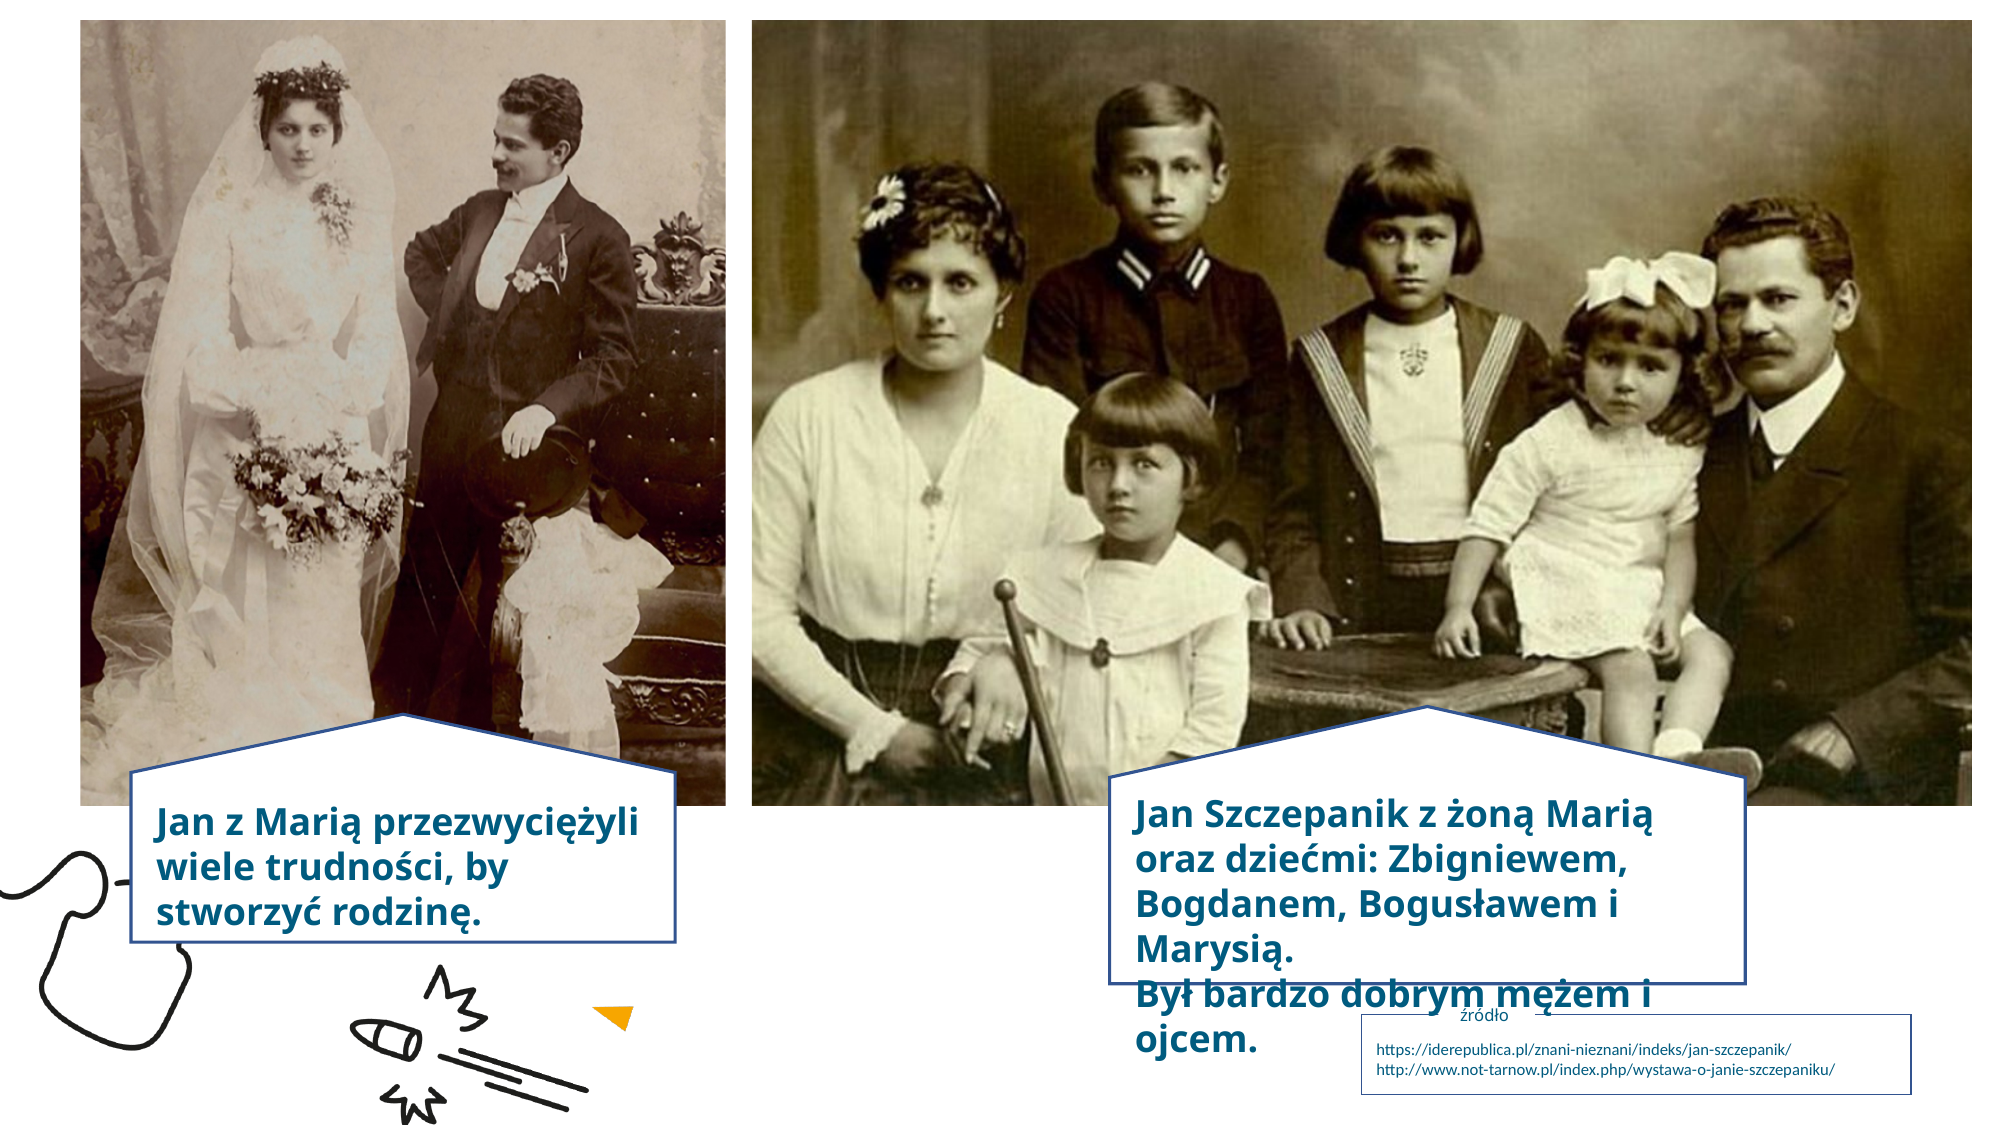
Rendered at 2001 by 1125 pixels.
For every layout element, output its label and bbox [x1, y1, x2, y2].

picture [751, 20, 1972, 806]
text_box [1109, 706, 1746, 984]
picture [1384, 1044, 1394, 1054]
picture [1384, 1064, 1394, 1074]
picture [1421, 1044, 1427, 1056]
picture [1528, 1044, 1534, 1056]
picture [1553, 1064, 1559, 1076]
picture [1415, 1064, 1421, 1076]
text_box [1580, 984, 1692, 1125]
picture [1828, 1064, 1834, 1076]
picture [1415, 1044, 1421, 1056]
picture [0, 20, 822, 1125]
text_box [130, 714, 676, 943]
picture [1408, 1064, 1414, 1076]
picture [1488, 1064, 1493, 1073]
picture [1785, 1044, 1791, 1056]
